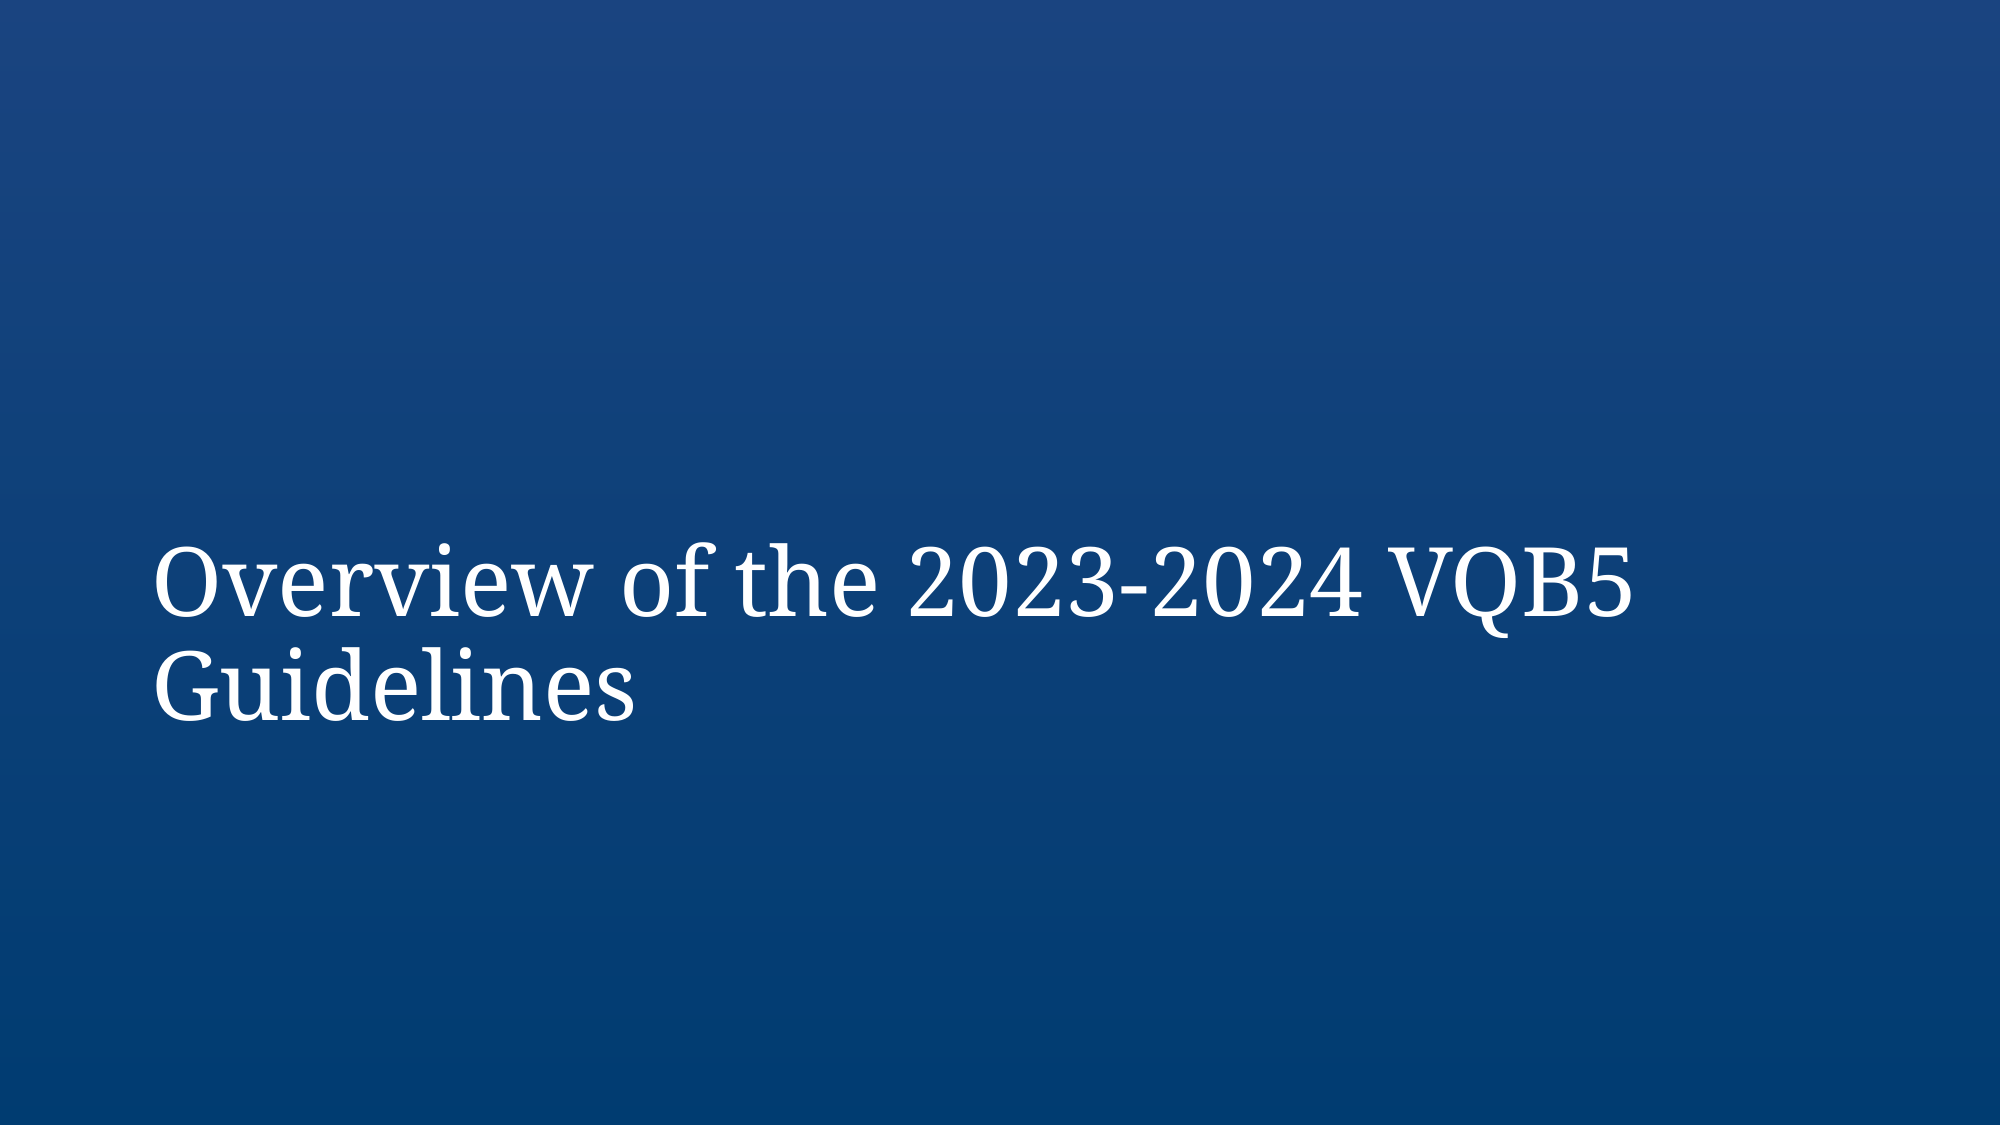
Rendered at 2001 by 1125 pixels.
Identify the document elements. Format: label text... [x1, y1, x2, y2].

title Overview of the 2023-2024 VQB5 Guidelines [136, 280, 1862, 749]
